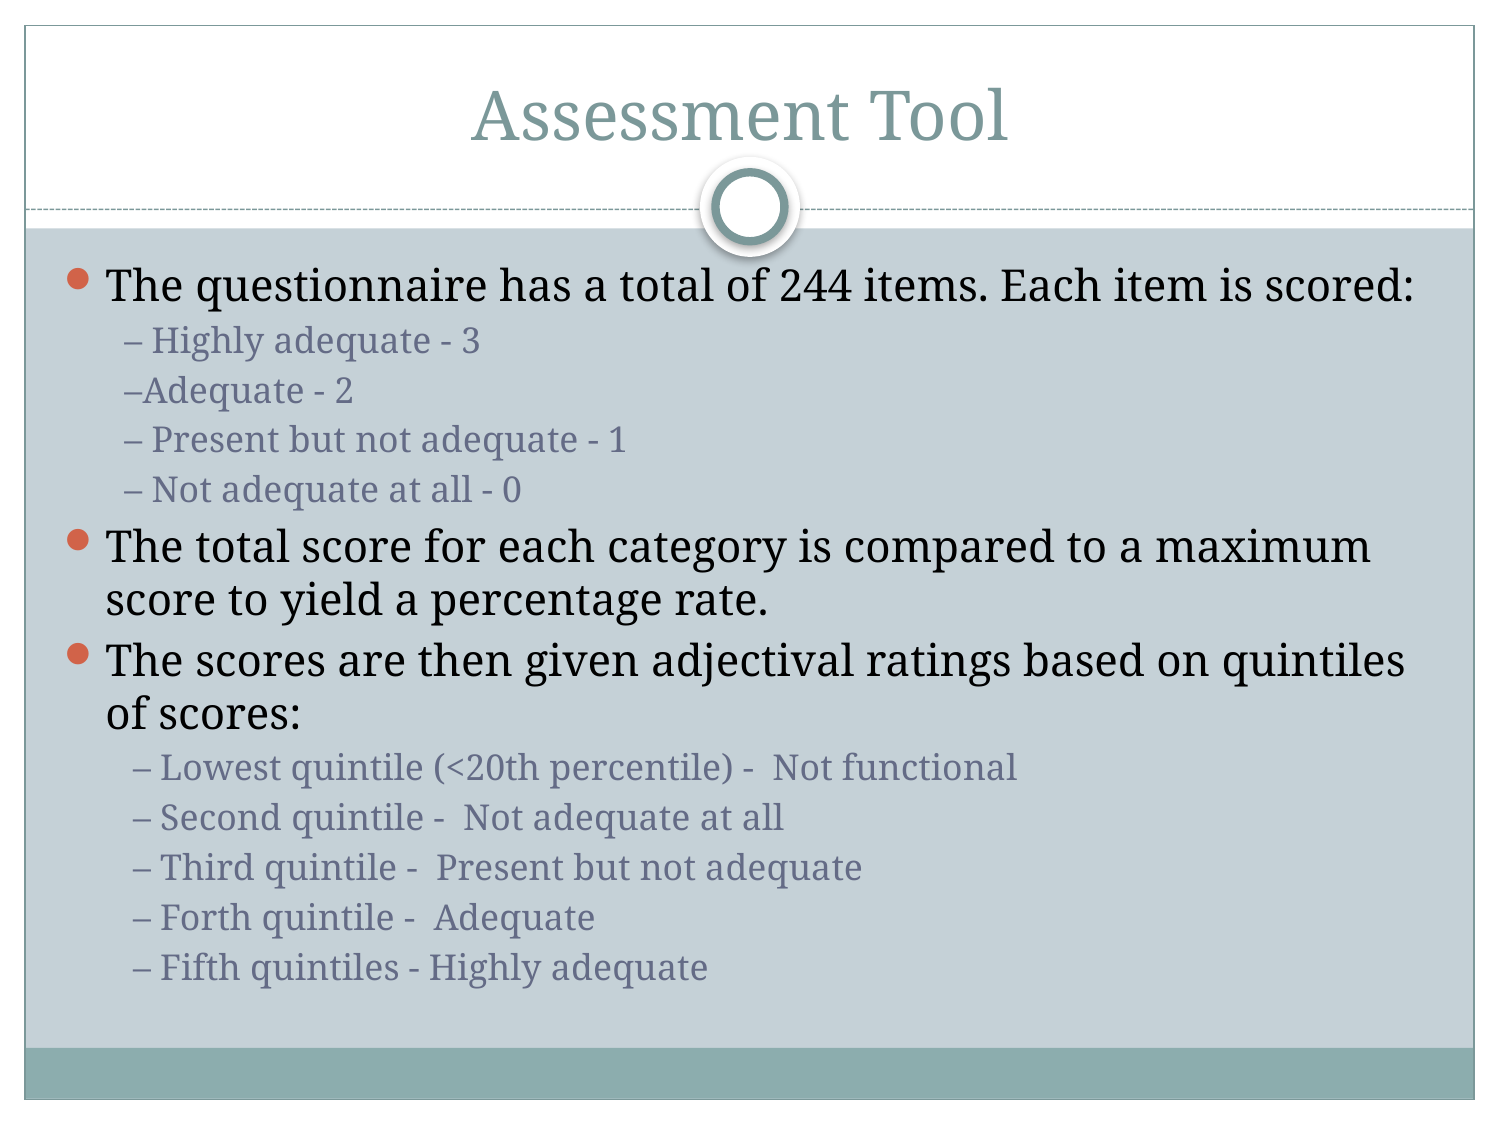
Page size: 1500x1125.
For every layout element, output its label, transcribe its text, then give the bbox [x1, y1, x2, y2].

title Assessment Tool [49, 37, 1450, 162]
list The questionnaire has a total of 244 items. Each item is scored: – Highly adequate - 3 –Adequate - 2 – Present but not adequate - 1 – Not adequate at all - 0 The total score for each category is compared to a maximum score to yield a percentage rate. The scores are then given adjectival ratings based on quintiles of scores: – Lowest quintile (<20th percentile) - Not functional – Second quintile - Not adequate at all – Third quintile - Present but not adequate – Forth quintile - Adequate – Fifth quintiles - Highly adequate [49, 250, 1445, 1001]
